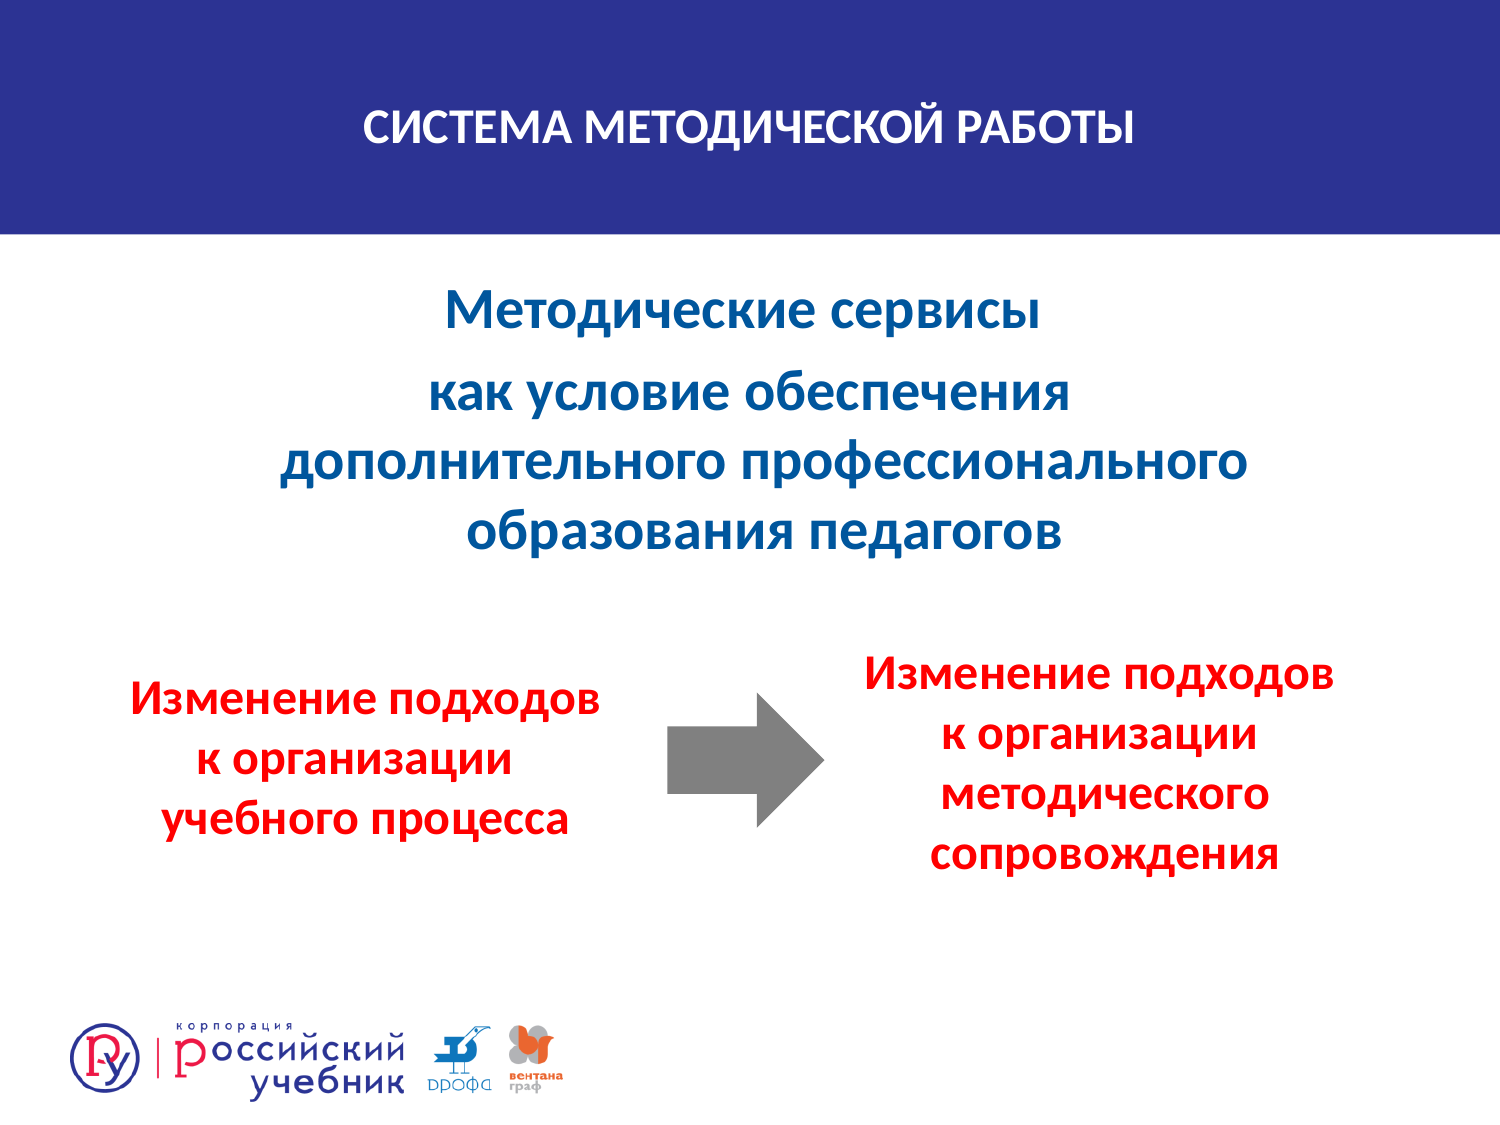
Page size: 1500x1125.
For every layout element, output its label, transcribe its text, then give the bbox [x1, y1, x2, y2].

list Методические сервисы как условие обеспечения дополнительного профессионального образования педагогов [75, 262, 1425, 1005]
text_box Изменение подходов к организации методического сопровождения [826, 674, 1385, 888]
text_box Изменение подходов к организации учебного процесса [112, 656, 620, 858]
text_box [665, 690, 826, 830]
title СИСТЕМА МЕТОДИЧЕСКОЙ РАБОТЫ [75, 0, 1425, 161]
picture [70, 1023, 563, 1102]
